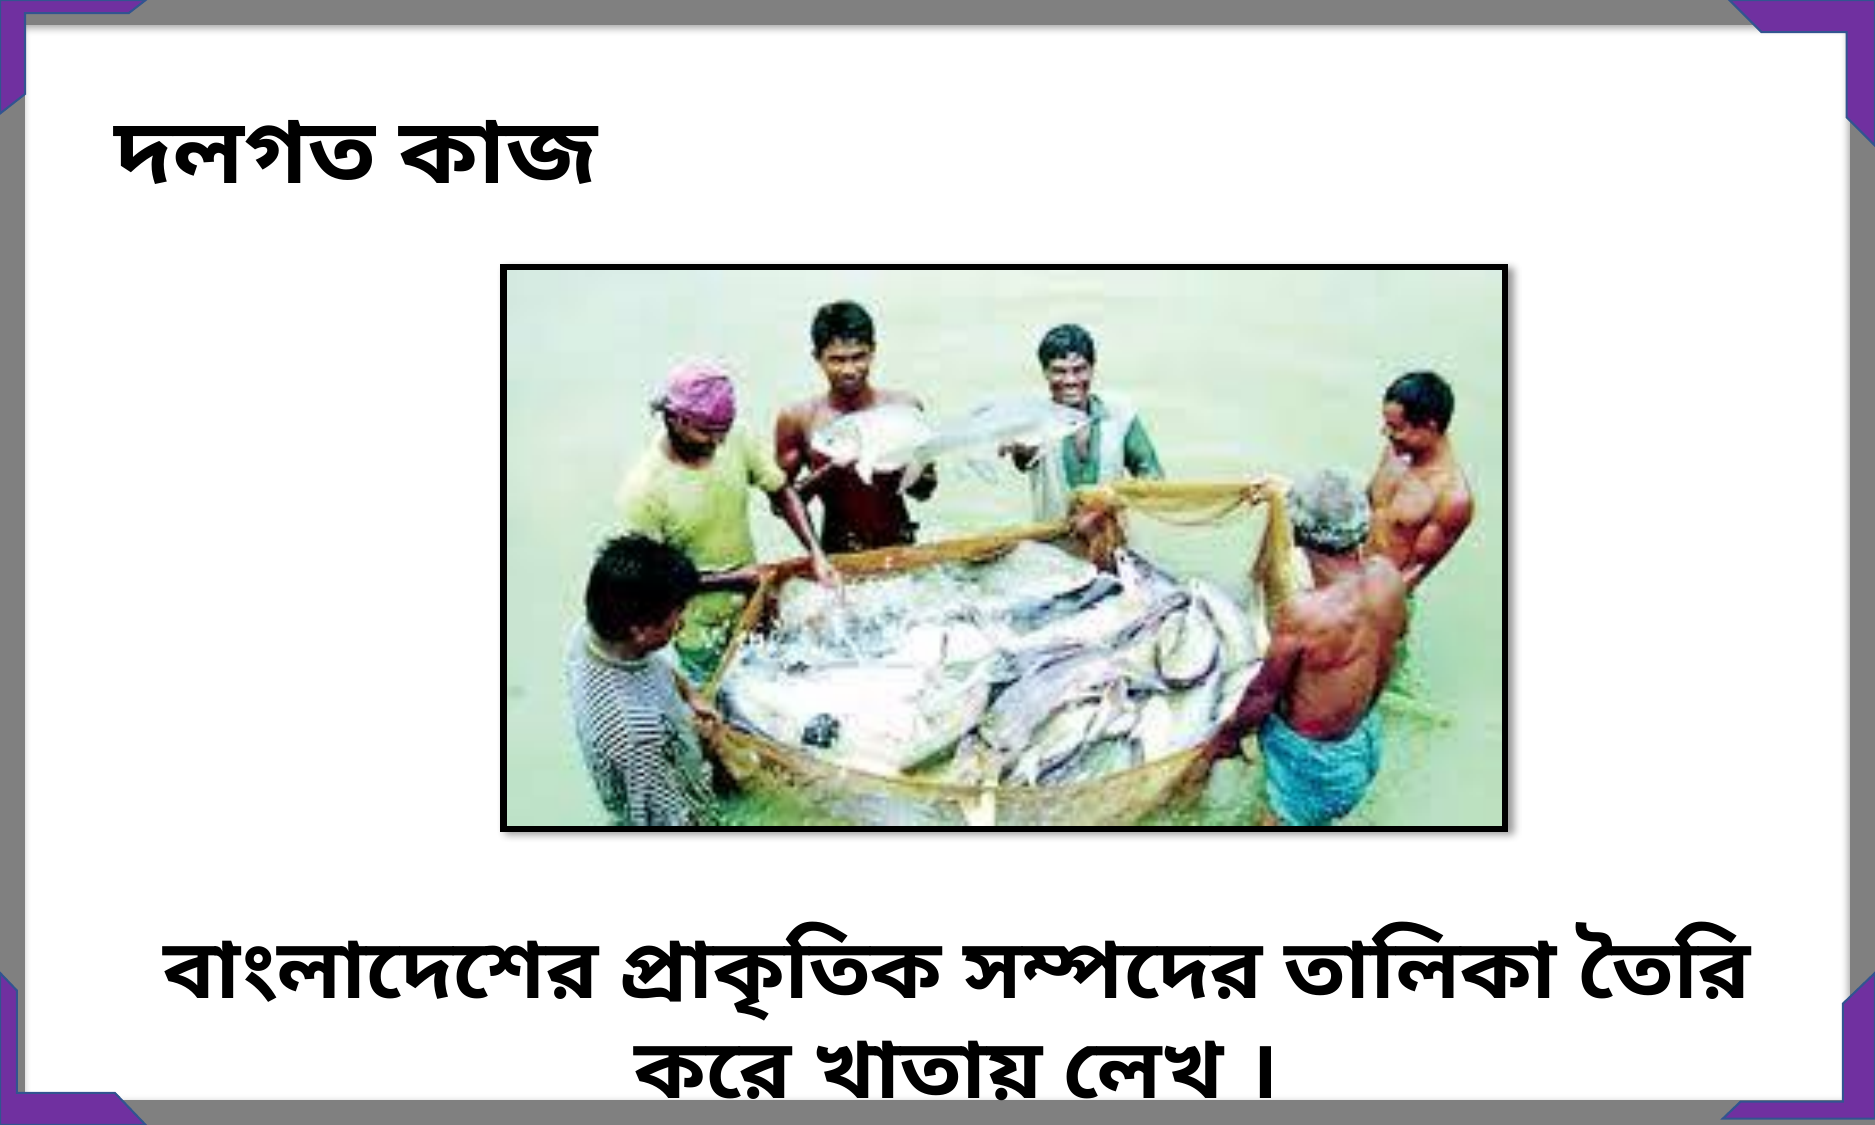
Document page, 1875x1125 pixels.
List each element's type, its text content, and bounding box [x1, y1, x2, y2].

text_box দলগত কাজ [64, 63, 624, 349]
picture [506, 270, 1503, 826]
text_box বাংলাদেশের প্রাকৃতিক সম্পদের তালিকা তৈরি করে খাতায় লেখ । [108, 907, 1806, 1123]
